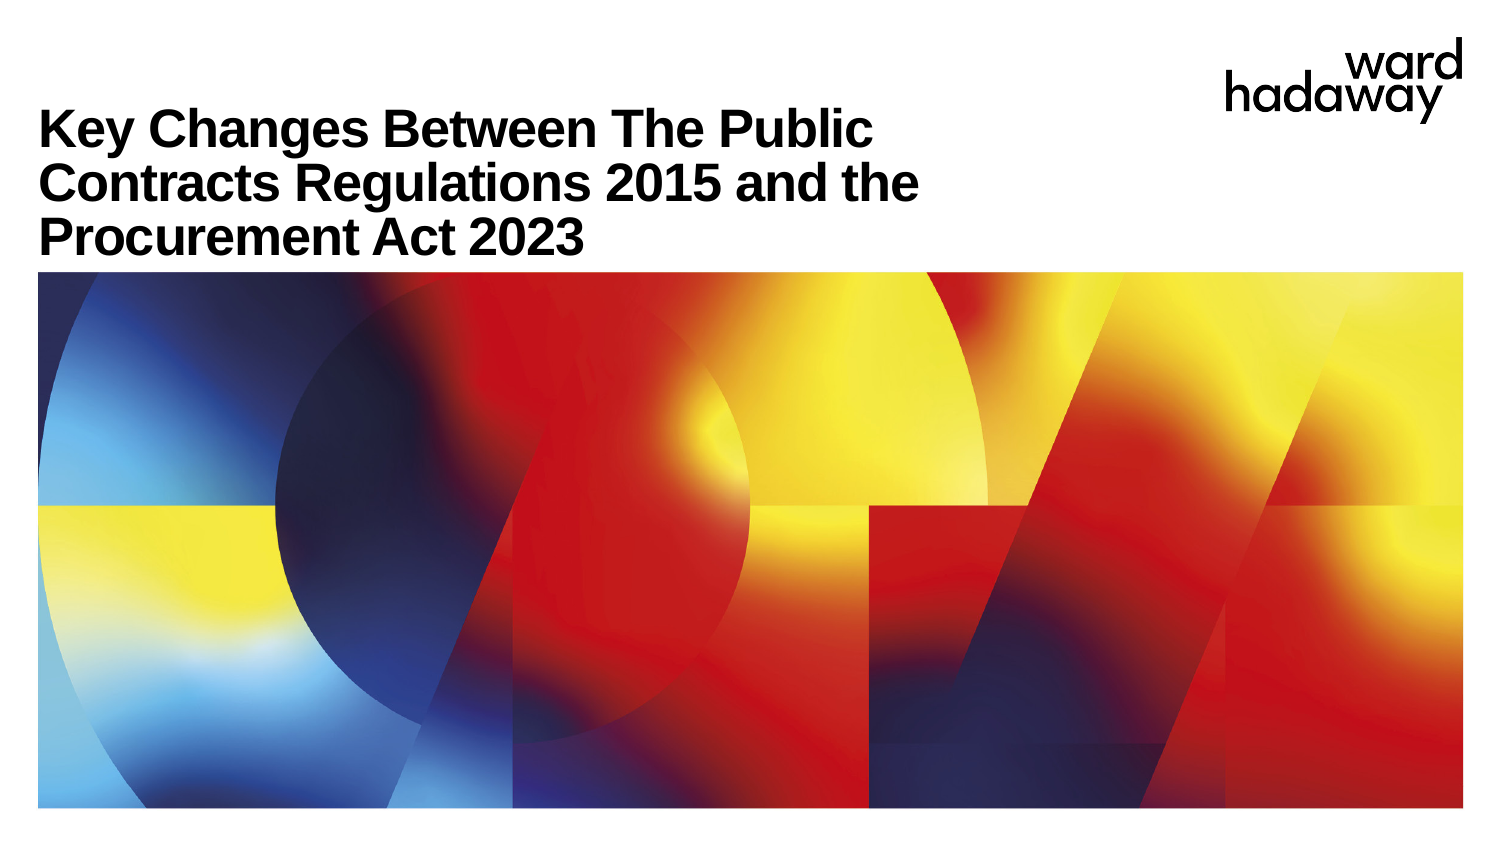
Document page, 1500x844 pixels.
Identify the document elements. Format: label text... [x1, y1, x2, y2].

picture [1226, 37, 1462, 124]
title Key Changes Between The Public Contracts Regulations 2015 and the Procurement Act 2023 [38, 198, 988, 267]
picture [2, 225, 1498, 844]
